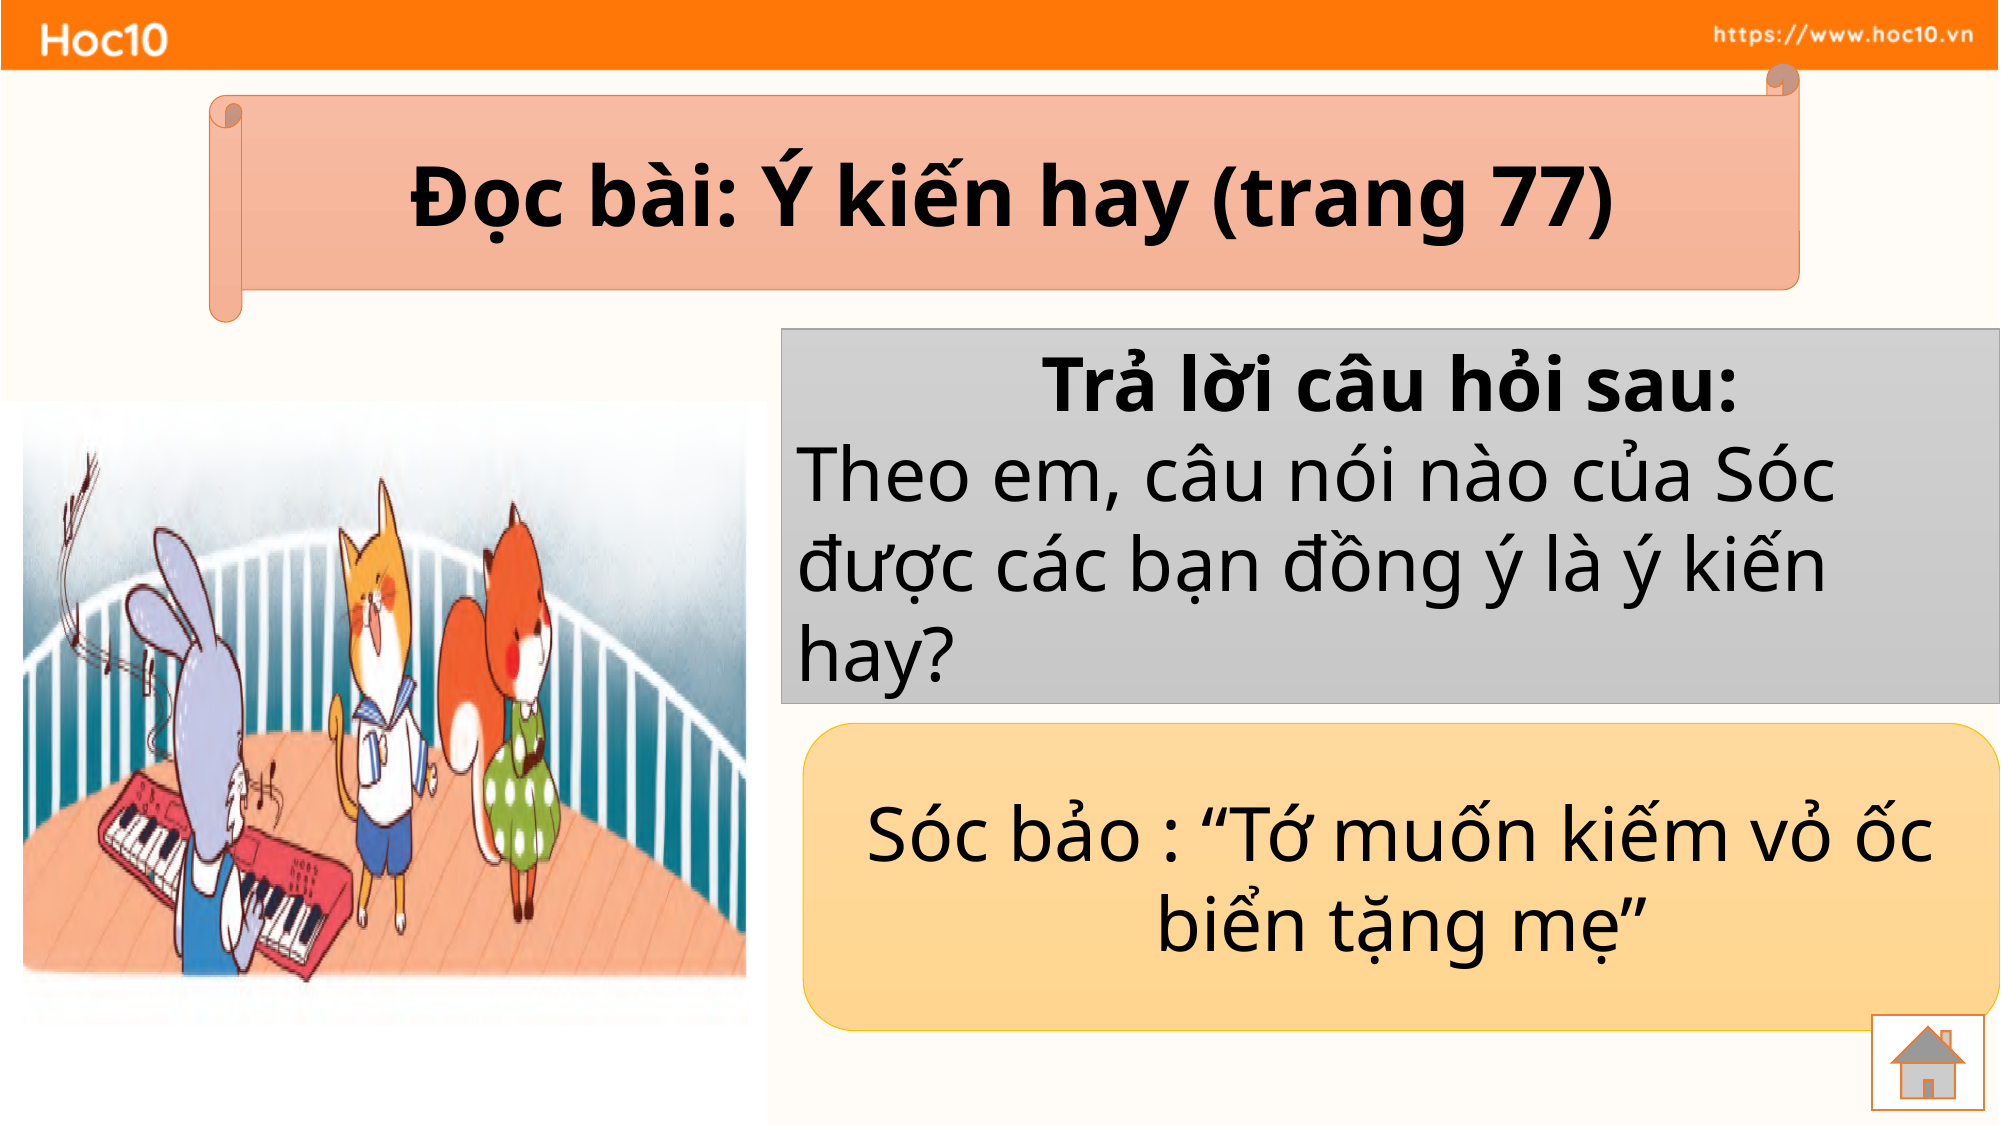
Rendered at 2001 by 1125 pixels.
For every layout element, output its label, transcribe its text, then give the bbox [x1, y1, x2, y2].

picture [0, 0, 1998, 1125]
text_box [1871, 1014, 1985, 1111]
text_box Sóc bảo : “Tớ muốn kiếm vỏ ốc biển tặng mẹ” [802, 722, 2000, 1032]
text_box Đọc bài: Ý kiến hay (trang 77) [208, 62, 1800, 323]
text_box Trả lời câu hỏi sau: Theo em, câu nói nào của Sóc được các bạn đồng ý là ý kiến hay? [781, 328, 2000, 704]
